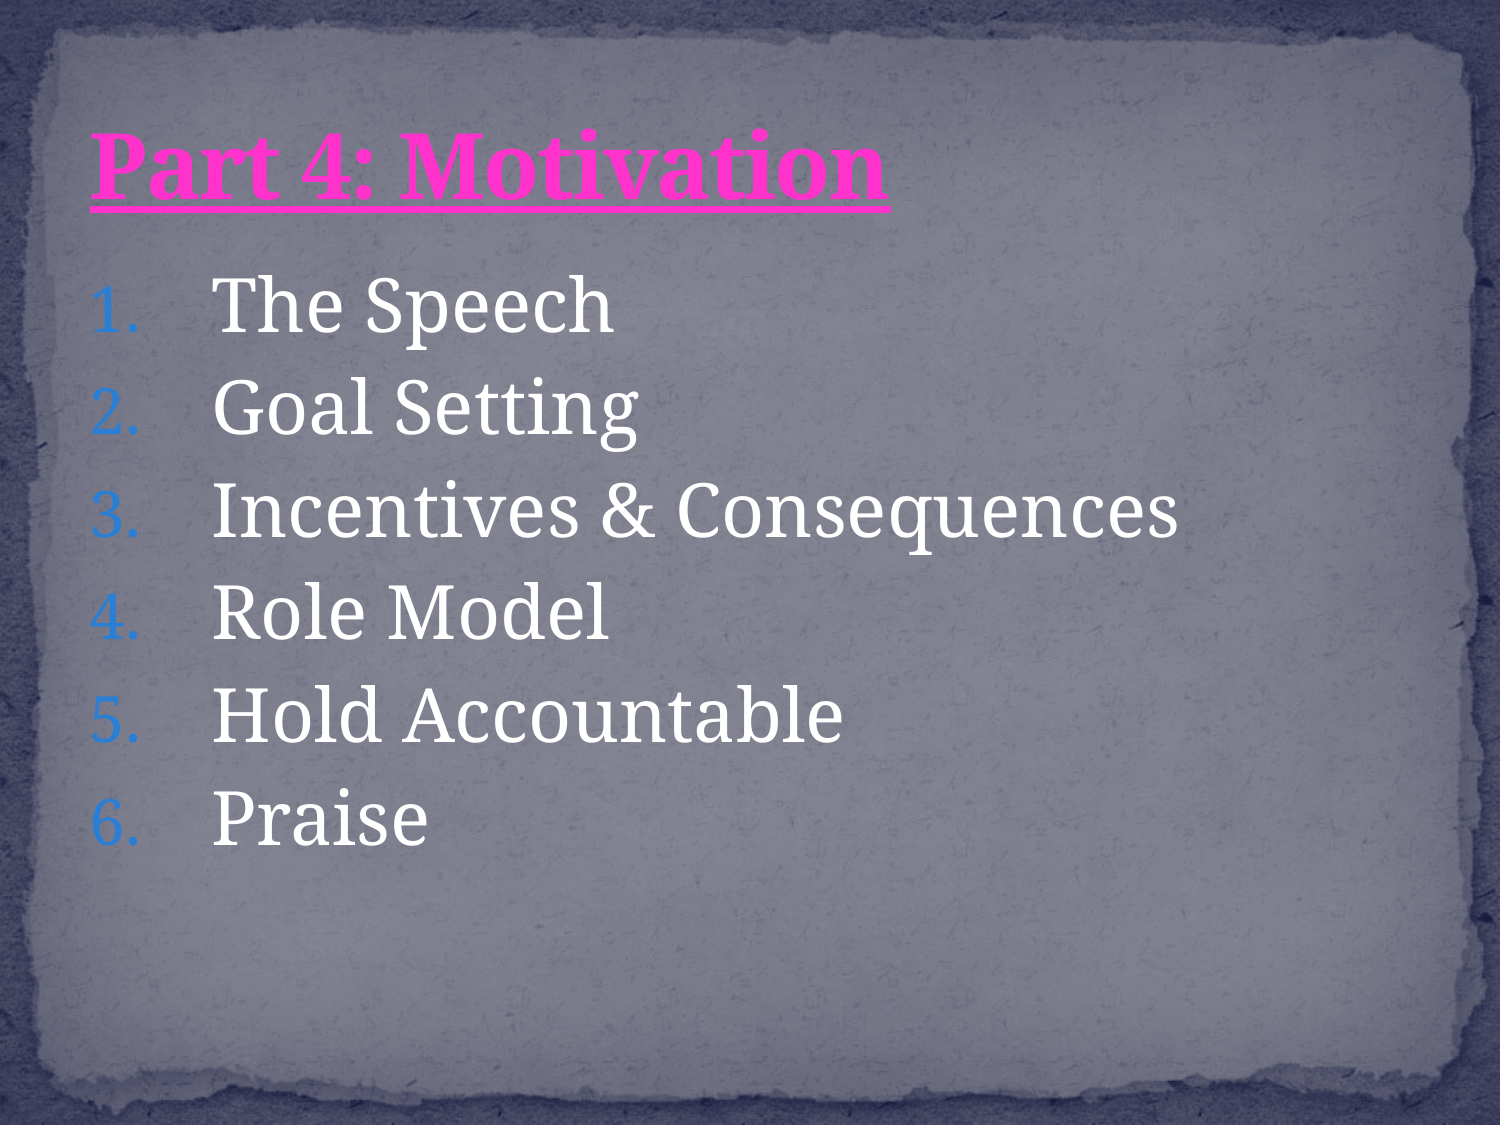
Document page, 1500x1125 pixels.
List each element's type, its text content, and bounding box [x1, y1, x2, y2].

title Part 4: Motivation [74, 24, 1425, 225]
list The Speech Goal Setting Incentives & Consequences Role Model Hold Accountable Praise [75, 249, 1425, 1000]
